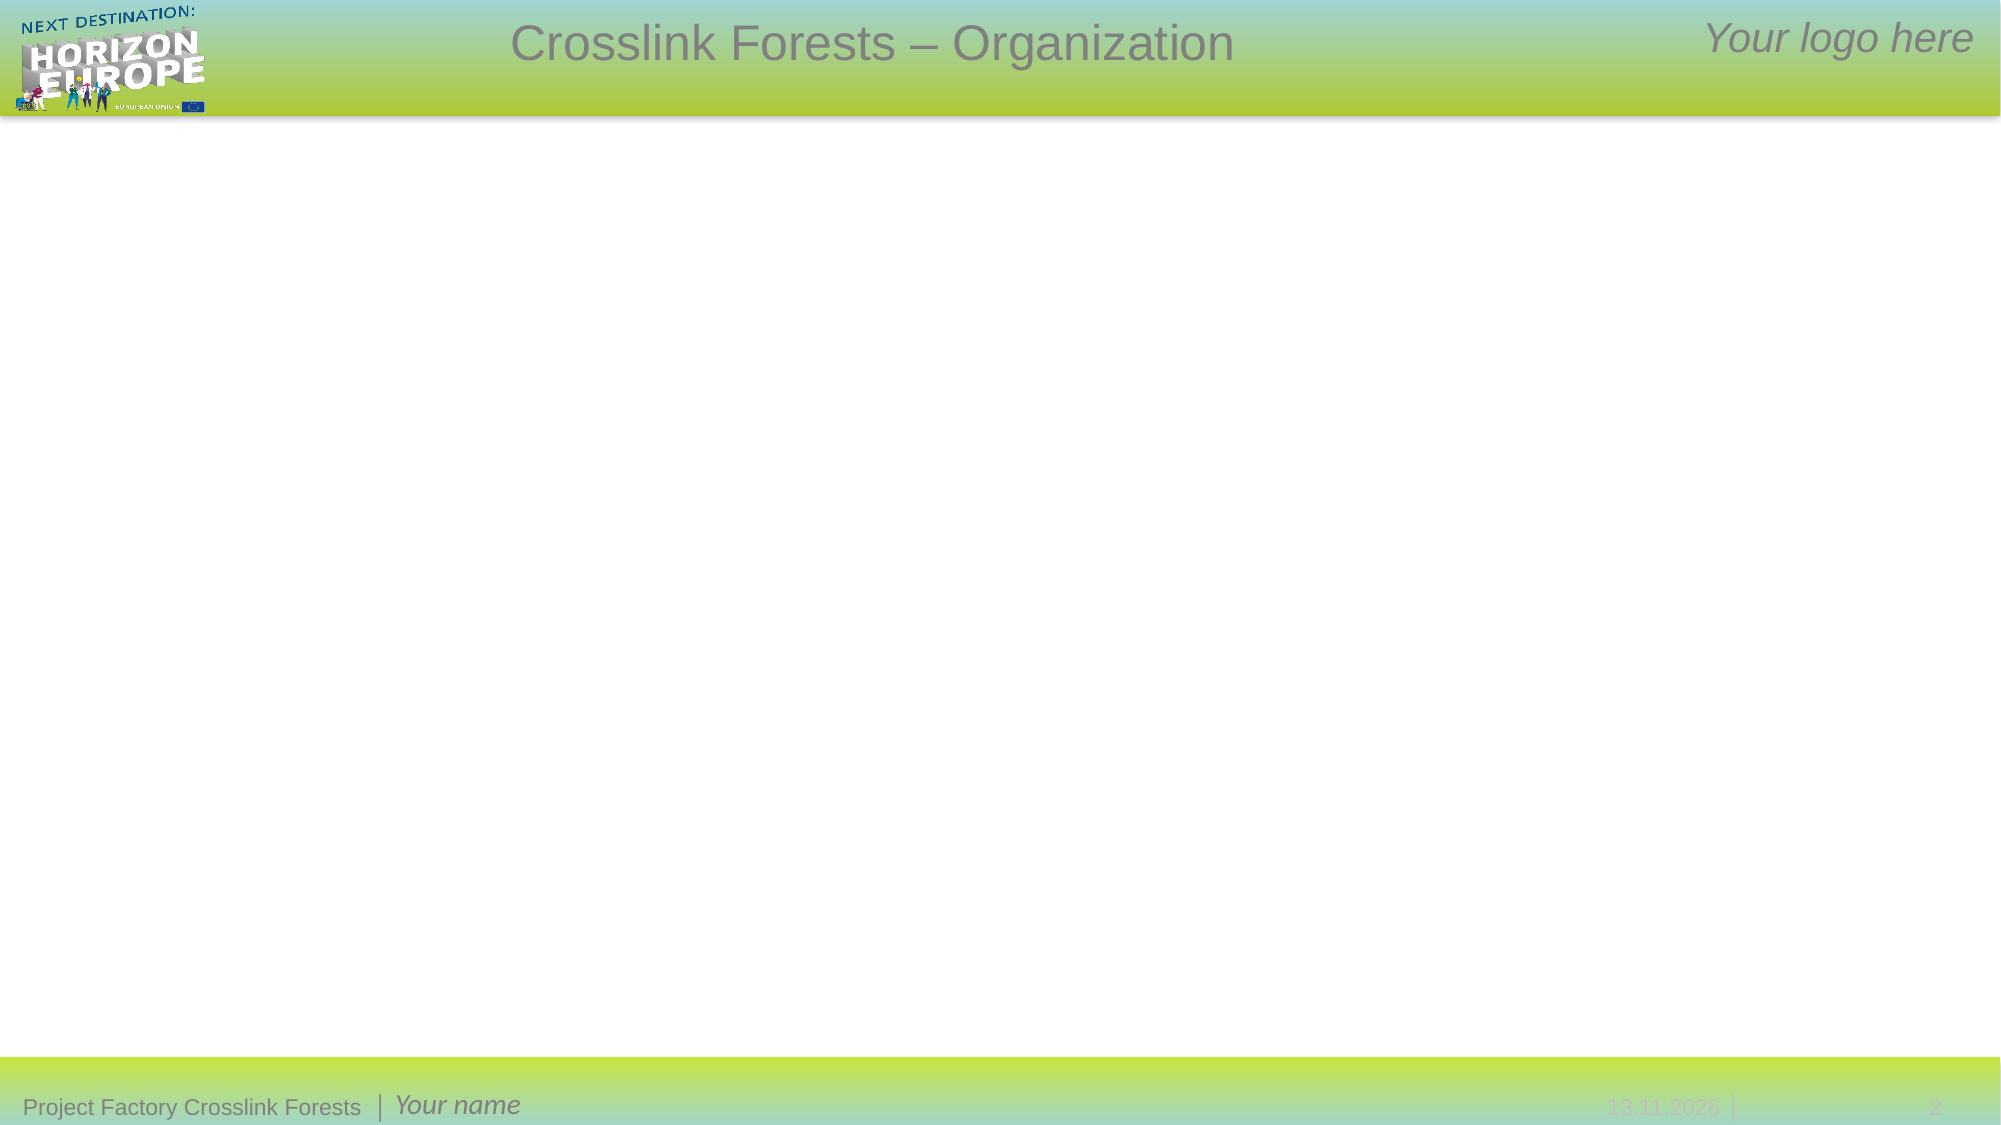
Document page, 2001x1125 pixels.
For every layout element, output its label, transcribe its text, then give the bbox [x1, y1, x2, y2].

text_box Crosslink Forests – Organization [276, 10, 1484, 102]
picture [6, 0, 220, 119]
slide_number 2 [1829, 1059, 1958, 1120]
text_box Your logo here [1547, 10, 1975, 102]
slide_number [1607, 1059, 1829, 1120]
text_box Your name [394, 1085, 881, 1125]
